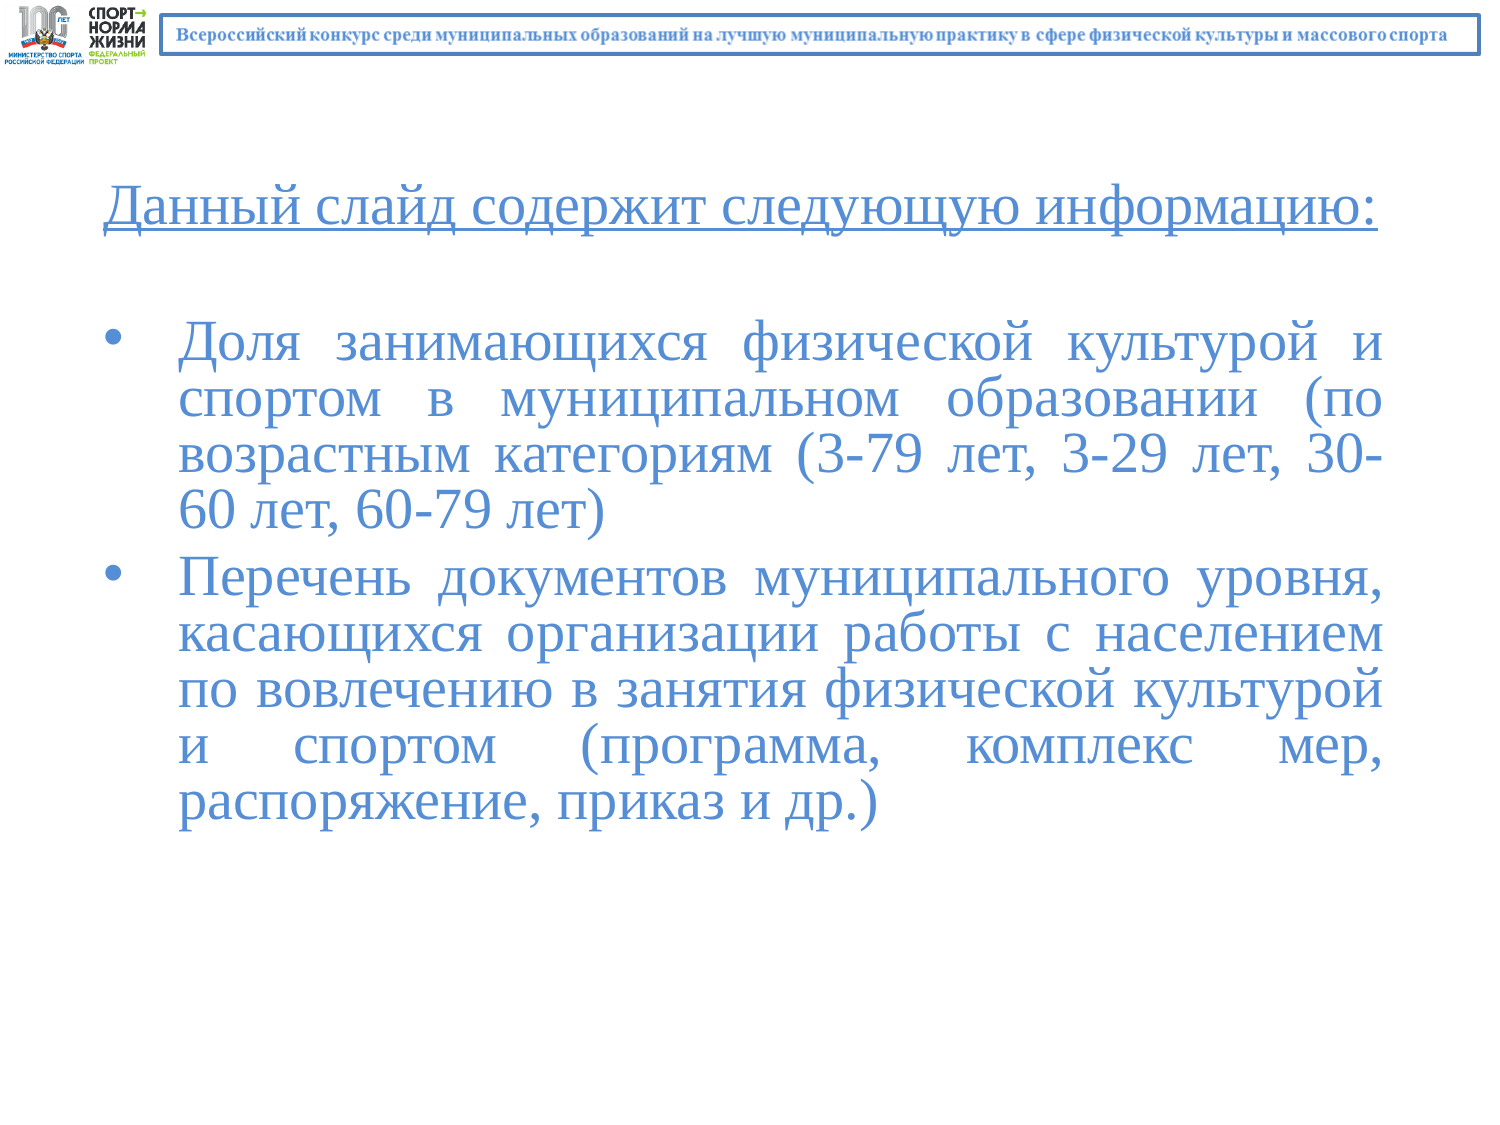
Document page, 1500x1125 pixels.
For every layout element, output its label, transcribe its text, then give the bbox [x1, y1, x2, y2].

text_box Данный слайд содержит следующую информацию: Доля занимающихся физической культурой и спортом в муниципальном образовании (по возрастным категориям (3-79 лет, 3-29 лет, 30-60 лет, 60-79 лет) Перечень документов муниципального уровня, касающихся организации работы с населением по вовлечению в занятия физической культурой и спортом (программа, комплекс мер, распоряжение, приказ и др.) [88, 172, 1400, 839]
picture [88, 5, 147, 65]
picture [4, 5, 84, 65]
picture [159, 13, 1481, 57]
